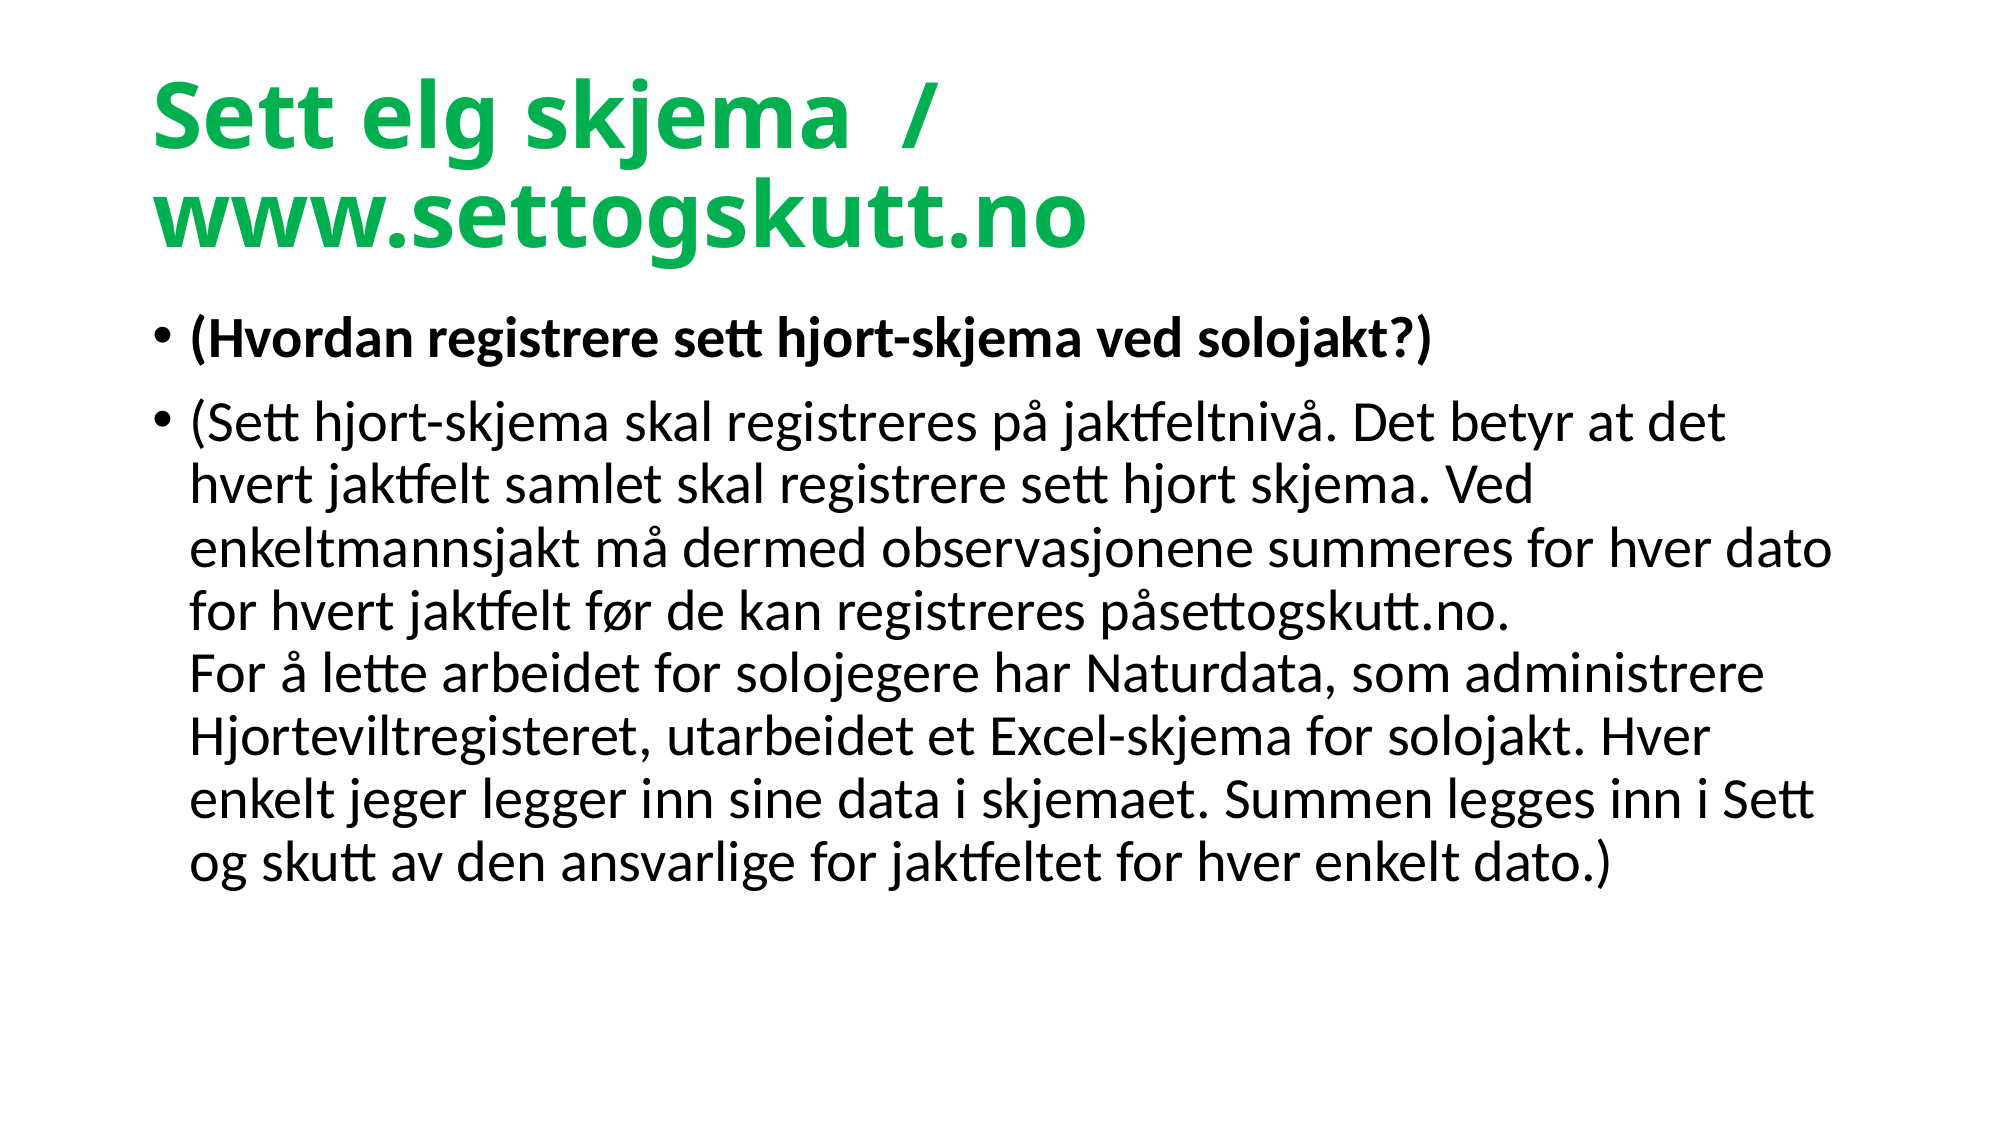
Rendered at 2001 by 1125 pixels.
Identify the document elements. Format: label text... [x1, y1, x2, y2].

list (Hvordan registrere sett hjort-skjema ved solojakt?) (Sett hjort-skjema skal registreres på jaktfeltnivå. Det betyr at det hvert jaktfelt samlet skal registrere sett hjort skjema. Ved enkeltmannsjakt må dermed observasjonene summeres for hver dato for hvert jaktfelt før de kan registreres påsettogskutt.no. For å lette arbeidet for solojegere har Naturdata, som administrere Hjorteviltregisteret, utarbeidet et Excel-skjema for solojakt. Hver enkelt jeger legger inn sine data i skjemaet. Summen legges inn i Sett og skutt av den ansvarlige for jaktfeltet for hver enkelt dato.) [137, 299, 1863, 1014]
title Sett elg skjema / www.settogskutt.no [137, 59, 1863, 278]
